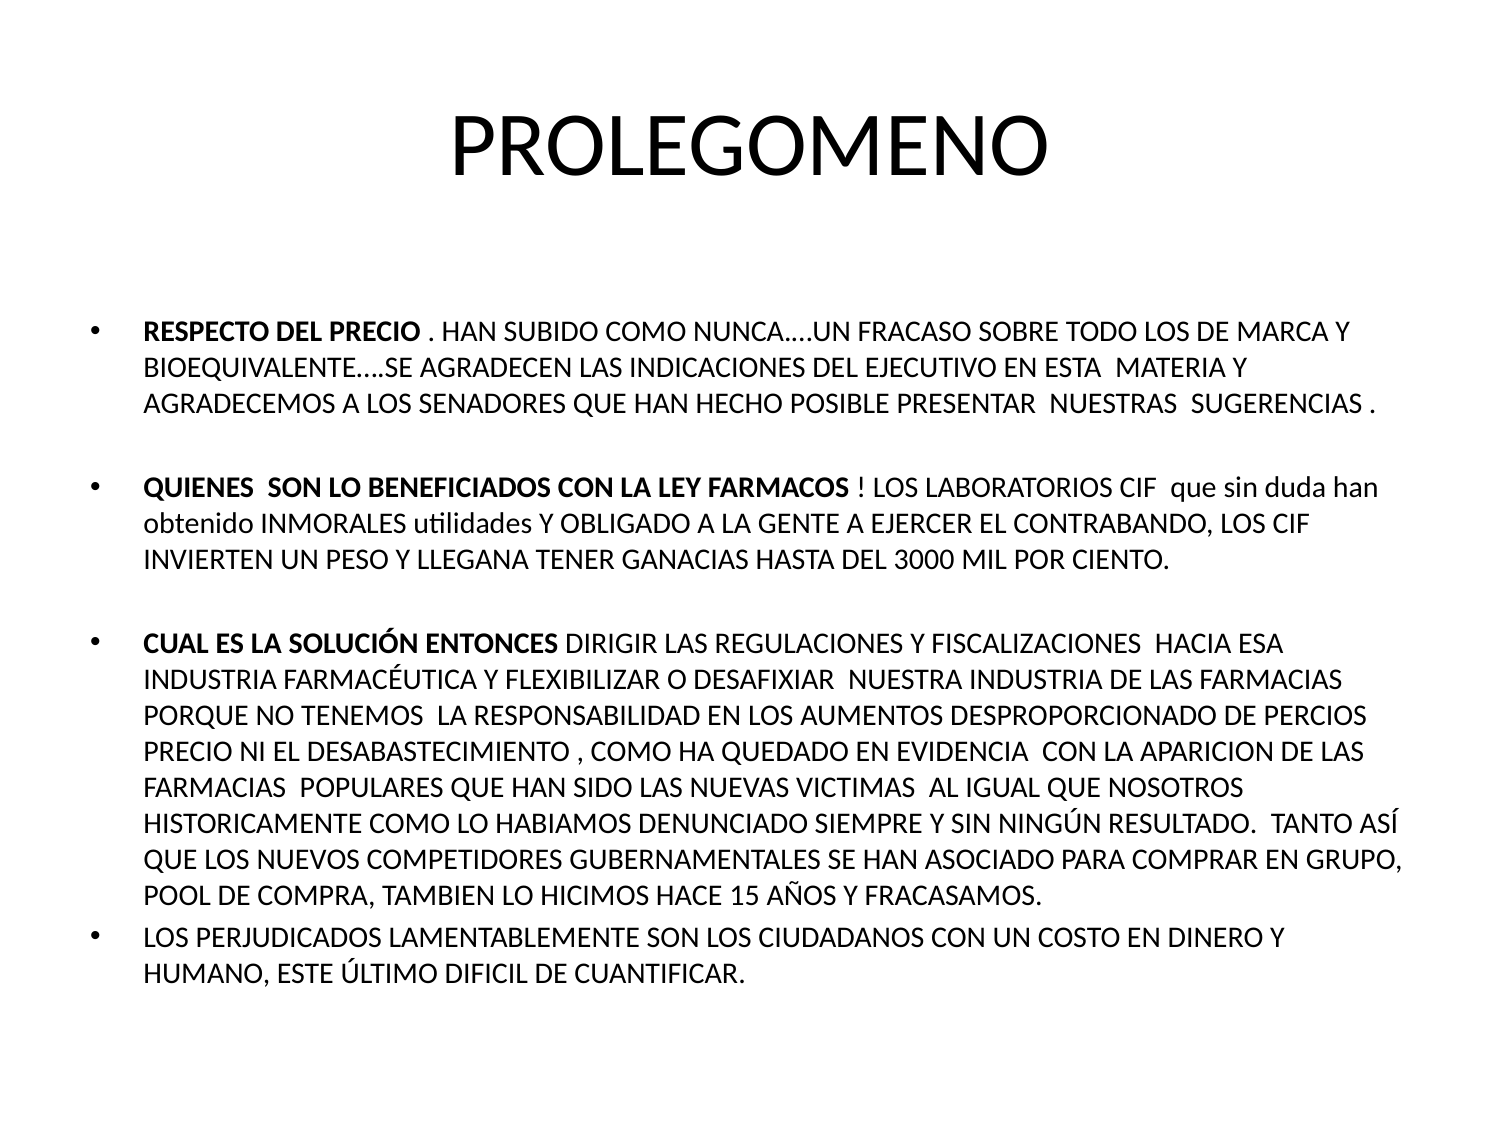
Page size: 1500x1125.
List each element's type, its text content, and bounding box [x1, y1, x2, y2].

list RESPECTO DEL PRECIO . HAN SUBIDO COMO NUNCA.…UN FRACASO SOBRE TODO LOS DE MARCA Y BIOEQUIVALENTE….SE AGRADECEN LAS INDICACIONES DEL EJECUTIVO EN ESTA MATERIA Y AGRADECEMOS A LOS SENADORES QUE HAN HECHO POSIBLE PRESENTAR NUESTRAS SUGERENCIAS . QUIENES SON LO BENEFICIADOS CON LA LEY FARMACOS ! LOS LABORATORIOS CIF que sin duda han obtenido INMORALES utilidades Y OBLIGADO A LA GENTE A EJERCER EL CONTRABANDO, LOS CIF INVIERTEN UN PESO Y LLEGANA TENER GANACIAS HASTA DEL 3000 MIL POR CIENTO. CUAL ES LA SOLUCIÓN ENTONCES DIRIGIR LAS REGULACIONES Y FISCALIZACIONES HACIA ESA INDUSTRIA FARMACÉUTICA Y FLEXIBILIZAR O DESAFIXIAR NUESTRA INDUSTRIA DE LAS FARMACIAS PORQUE NO TENEMOS LA RESPONSABILIDAD EN LOS AUMENTOS DESPROPORCIONADO DE PERCIOS PRECIO NI EL DESABASTECIMIENTO , COMO HA QUEDADO EN EVIDENCIA CON LA APARICION DE LAS FARMACIAS POPULARES QUE HAN SIDO LAS NUEVAS VICTIMAS AL IGUAL QUE NOSOTROS HISTORICAMENTE COMO LO HABIAMOS DENUNCIADO SIEMPRE Y SIN NINGÚN RESULTADO. TANTO ASÍ QUE LOS NUEVOS COMPETIDORES GUBERNAMENTALES SE HAN ASOCIADO PARA COMPRAR EN GRUPO, POOL DE COMPRA, TAMBIEN LO HICIMOS HACE 15 AÑOS Y FRACASAMOS. LOS PERJUDICADOS LAMENTABLEMENTE SON LOS CIUDADANOS CON UN COSTO EN DINERO Y HUMANO, ESTE ÚLTIMO DIFICIL DE CUANTIFICAR. [75, 262, 1425, 1005]
title PROLEGOMENO [75, 45, 1425, 233]
